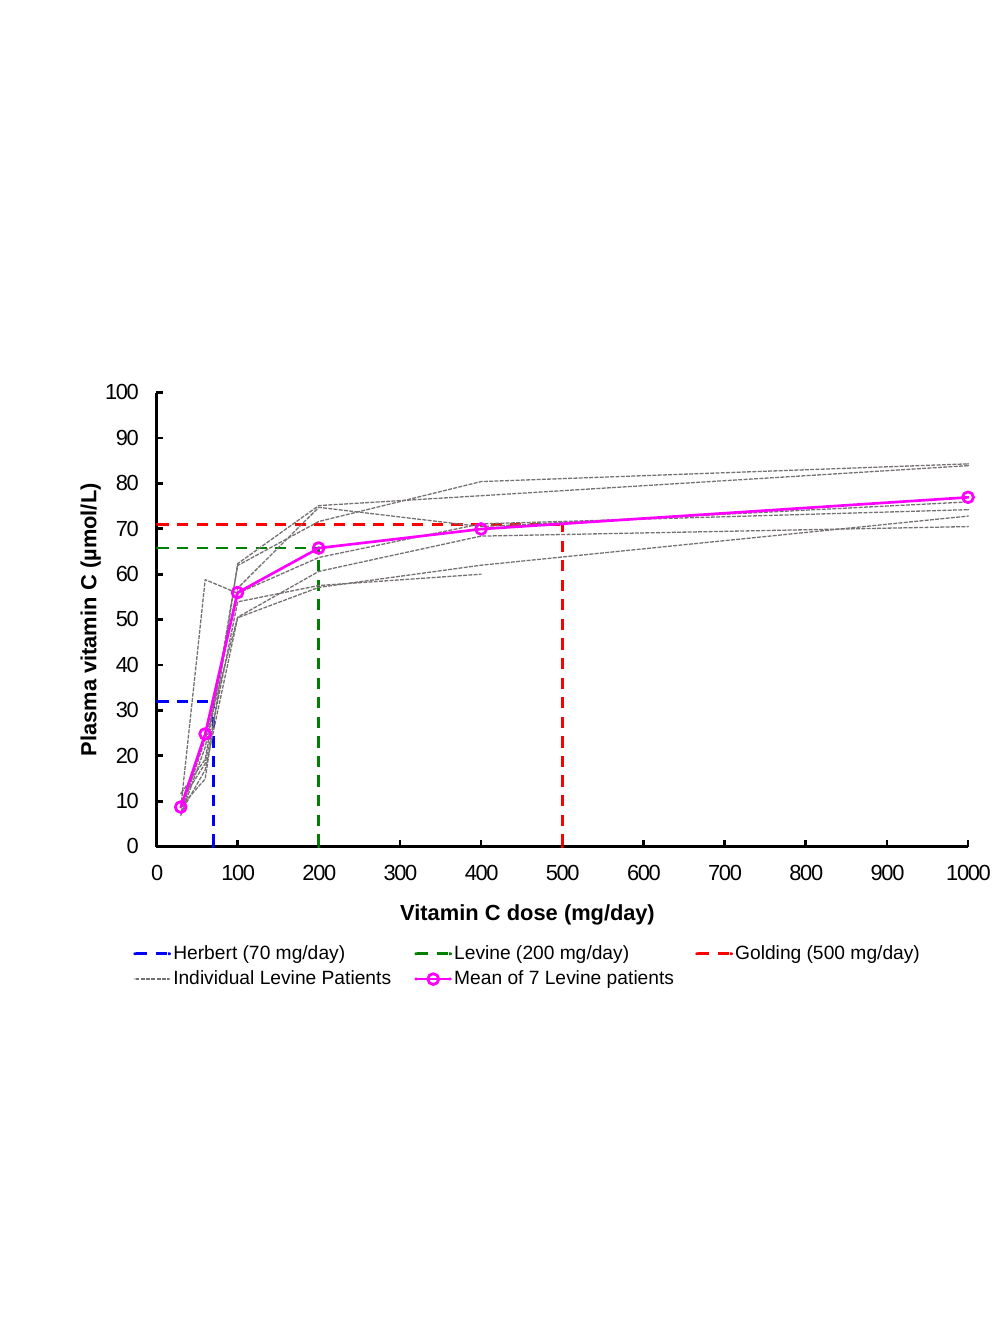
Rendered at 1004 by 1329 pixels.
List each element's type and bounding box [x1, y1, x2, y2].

picture [0, 337, 1004, 992]
